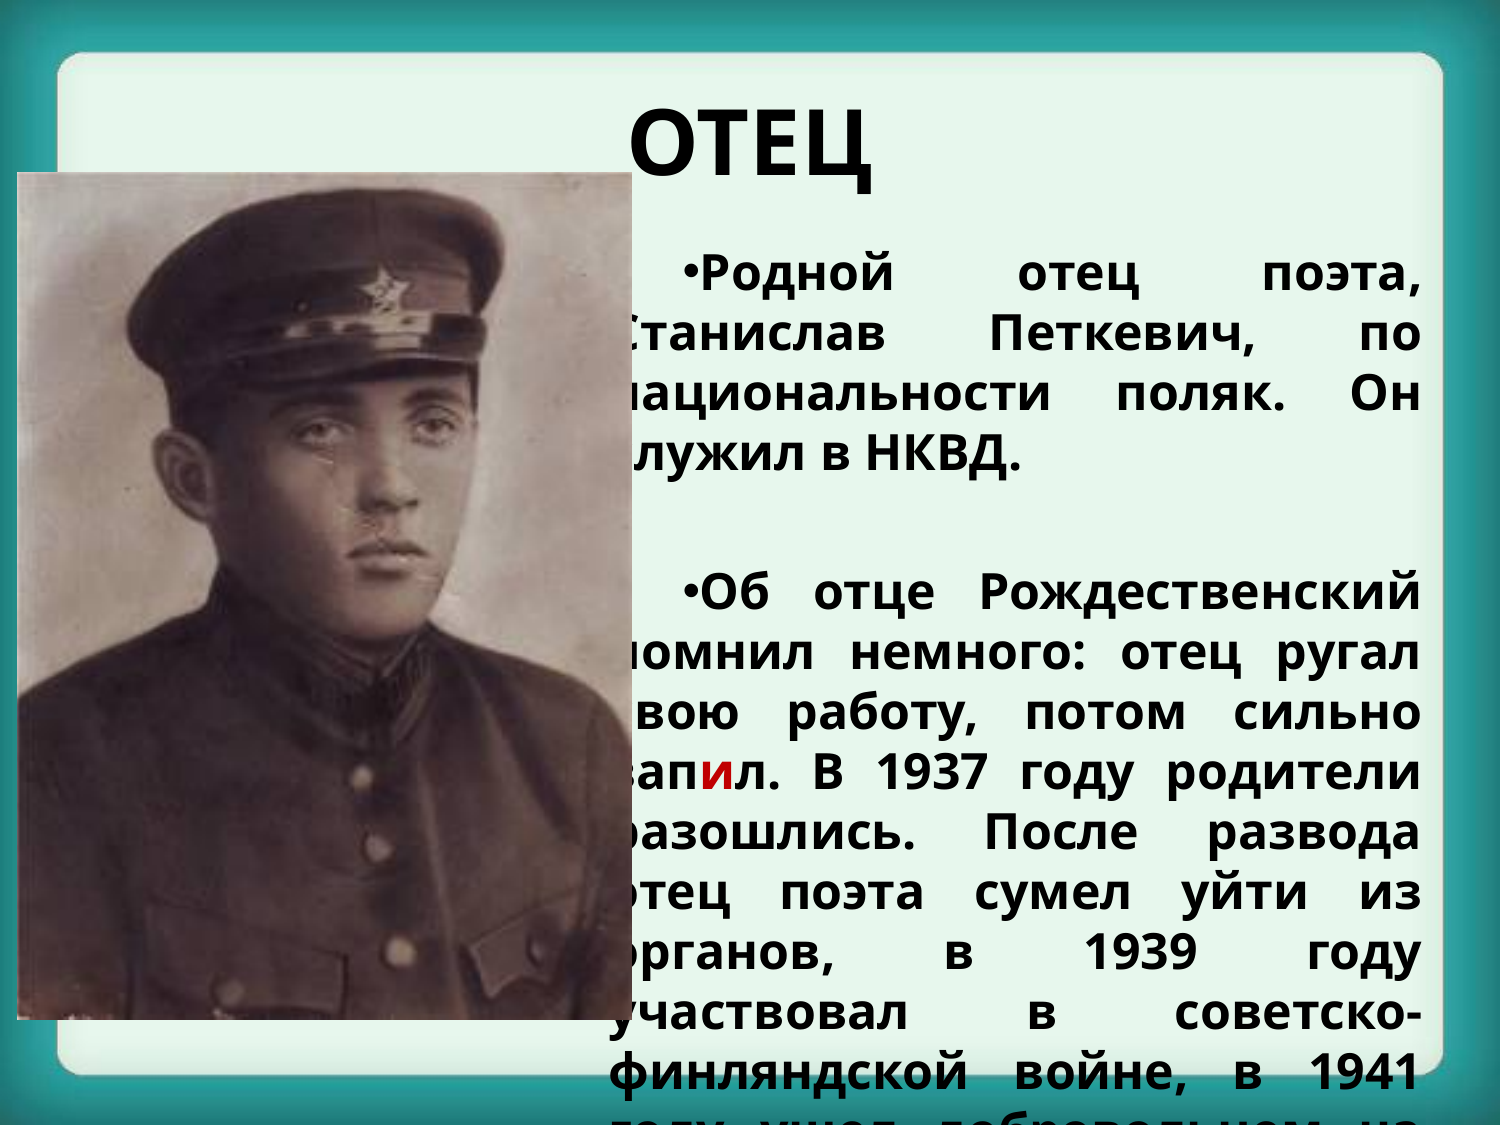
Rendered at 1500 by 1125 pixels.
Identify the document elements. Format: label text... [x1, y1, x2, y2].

title ОТЕЦ [75, 45, 1425, 232]
picture [0, 0, 1500, 1125]
list Родной отец поэта, Станислав Петкевич, по национальности поляк. Он служил в НКВД. Об отце Рождественский помнил немного: отец ругал свою работу, потом сильно запил. В 1937 году родители разошлись. После развода отец поэта сумел уйти из органов, в 1939 году участвовал в советско-финляндской войне, в 1941 году ушел добровольцем на фронт и там вскоре погиб. [537, 232, 1438, 1125]
